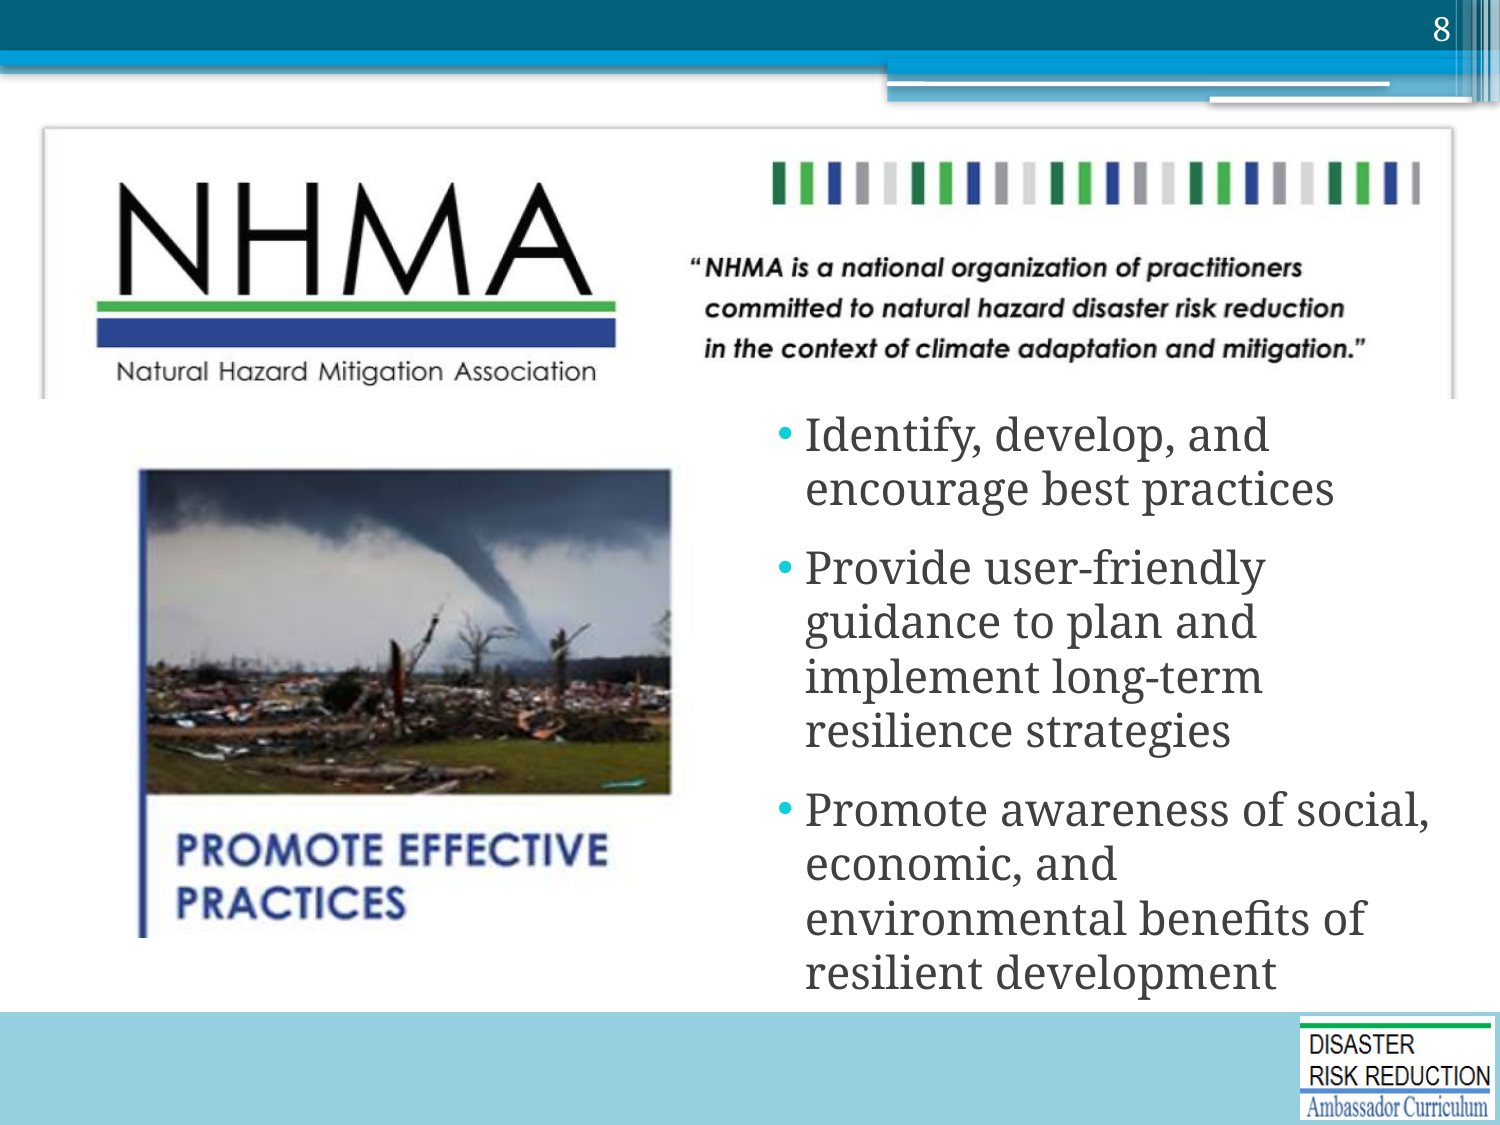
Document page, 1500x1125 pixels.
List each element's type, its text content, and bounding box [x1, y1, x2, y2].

list Identify, develop, and encourage best practices Provide user-friendly guidance to plan and implement long-term resilience strategies Promote awareness of social, economic, and environmental benefits of resilient development [762, 406, 1463, 1013]
picture [32, 117, 1463, 399]
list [101, 437, 712, 938]
picture [0, 1012, 1500, 1125]
slide_number 8 [1341, 0, 1466, 61]
